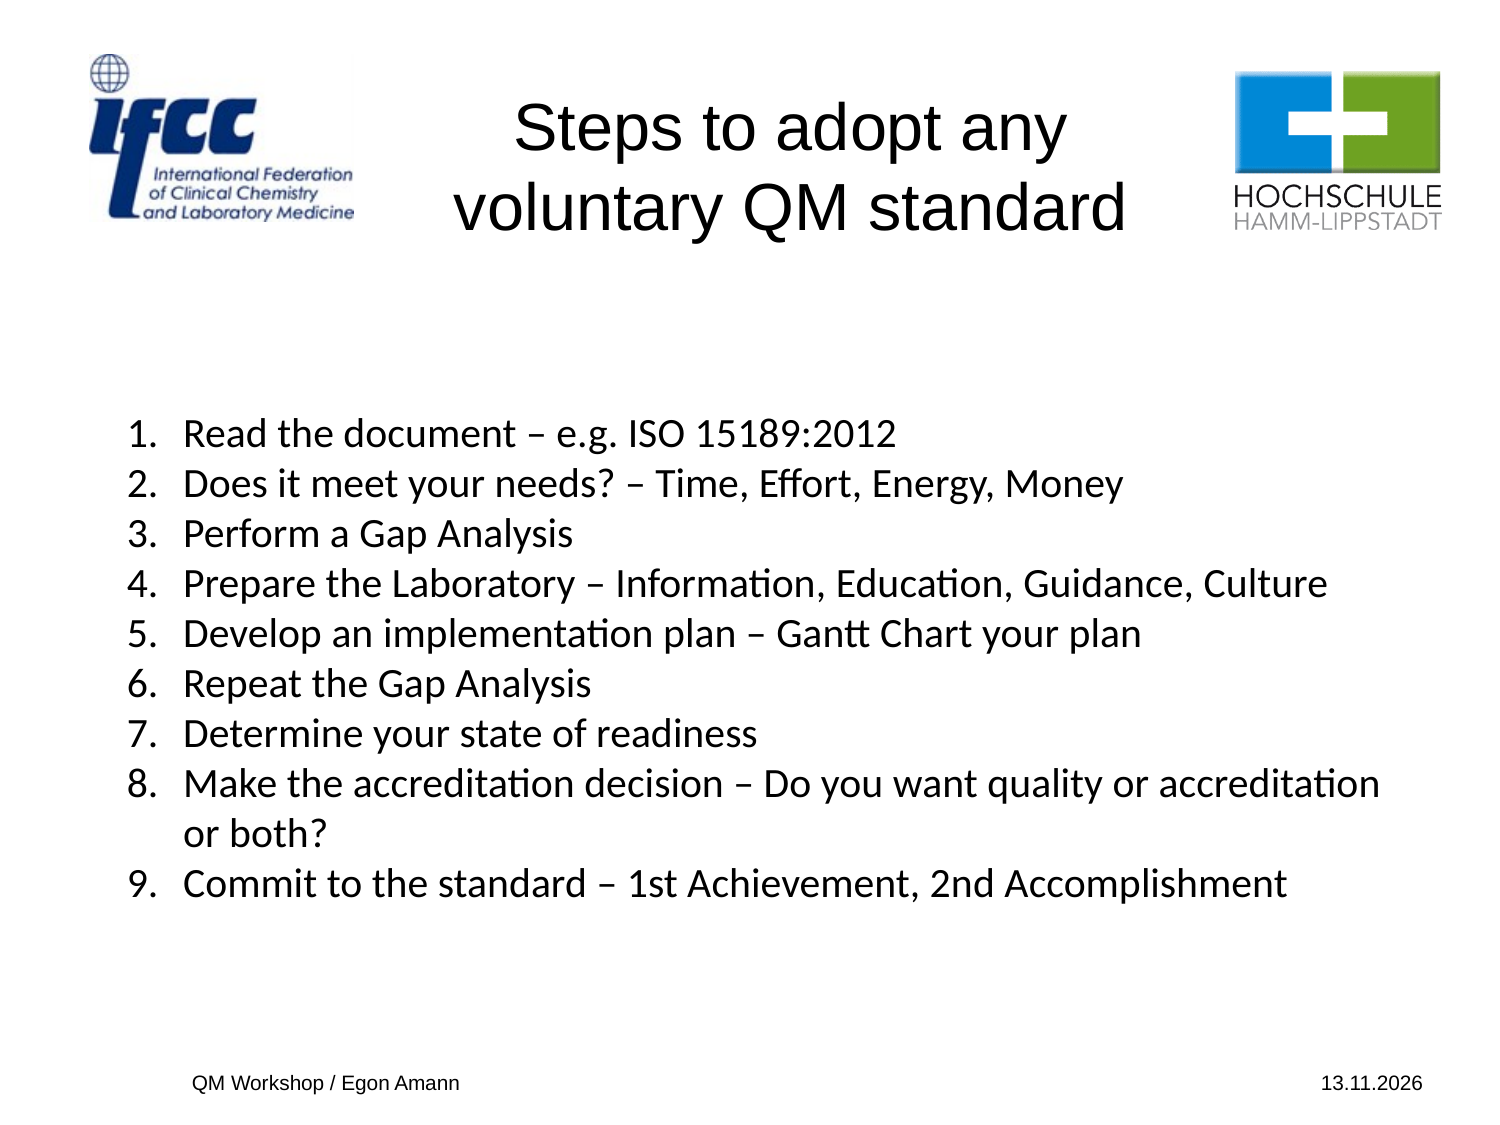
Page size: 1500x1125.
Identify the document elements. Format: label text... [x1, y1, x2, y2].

title Steps to adopt any voluntary QM standard [413, 74, 1169, 252]
footer QM Workshop / Egon Amann [177, 1062, 1013, 1100]
text_box Read the document – e.g. ISO 15189:2012 Does it meet your needs? – Time, Effort, Energy, Money Perform a Gap Analysis Prepare the Laboratory – Information, Education, Guidance, Culture Develop an implementation plan – Gantt Chart your plan Repeat the Gap Analysis Determine your state of readiness Make the accreditation decision – Do you want quality or accreditation or both? Commit to the standard – 1st Achievement, 2nd Accomplishment [112, 398, 1417, 914]
picture [89, 54, 355, 222]
picture [1234, 70, 1442, 230]
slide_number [1087, 1062, 1438, 1100]
